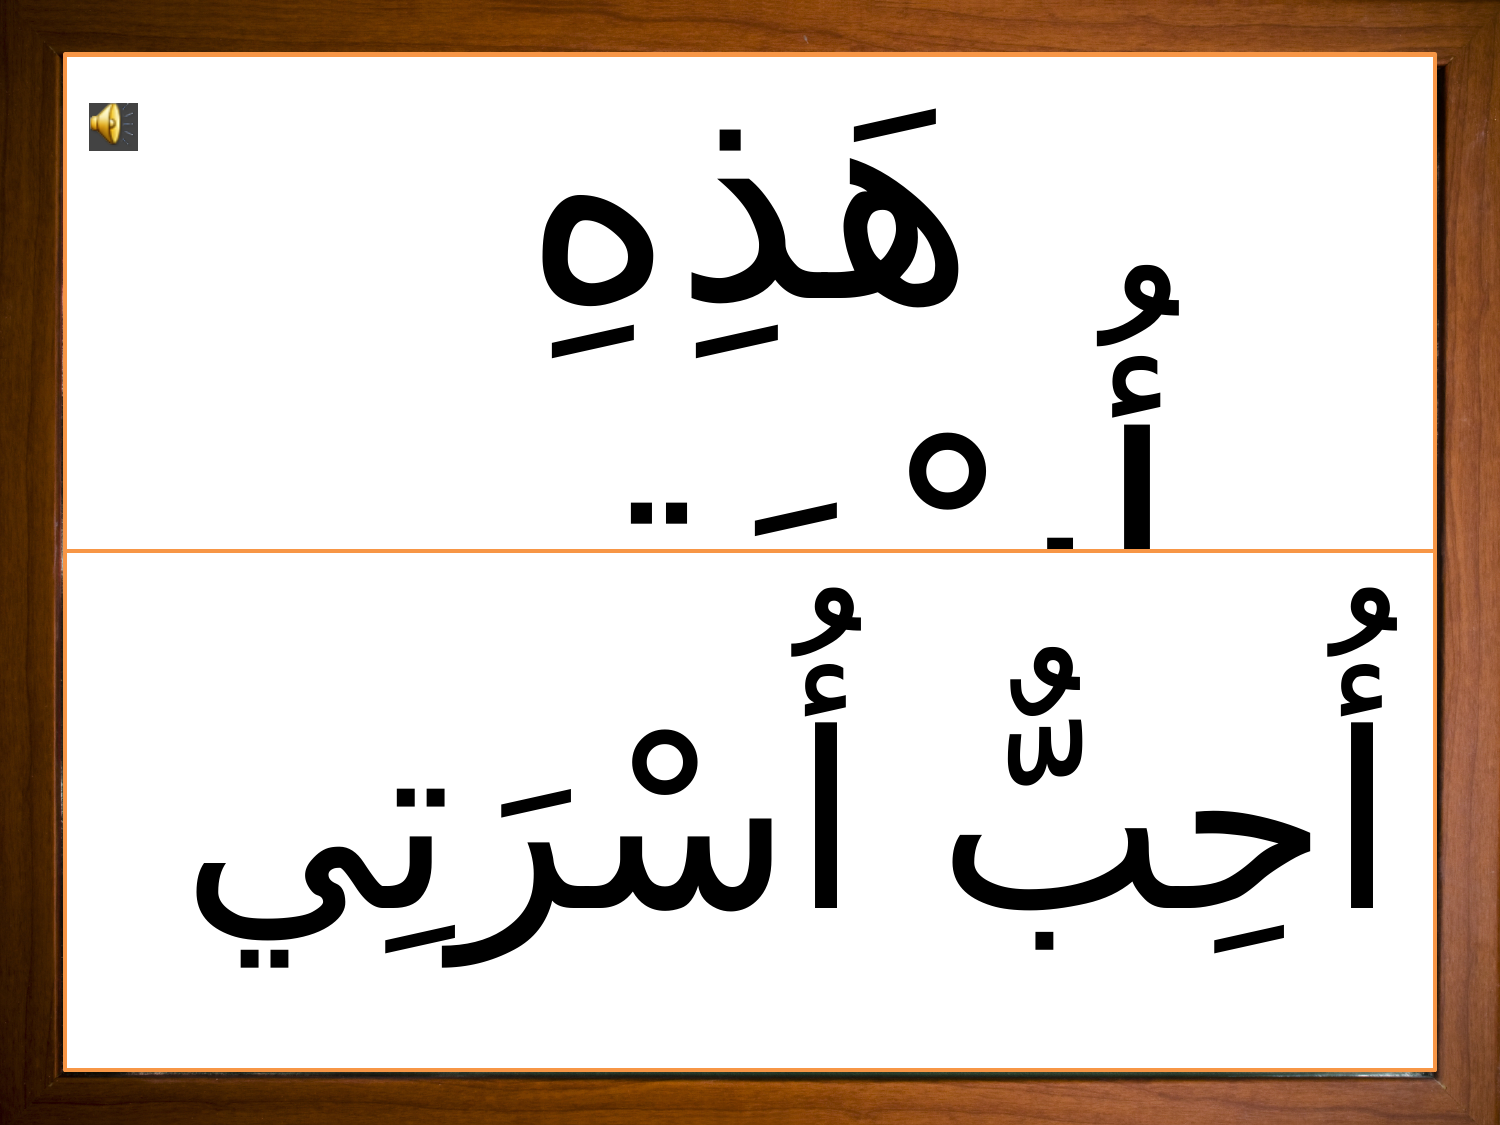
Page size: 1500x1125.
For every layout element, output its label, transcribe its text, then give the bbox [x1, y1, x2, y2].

list هَذِهِ أُسْرَتِي [63, 52, 1437, 549]
text_box أُحِبٌّ أُسْرَتِي [63, 549, 1437, 1072]
picture [0, 0, 1500, 1125]
